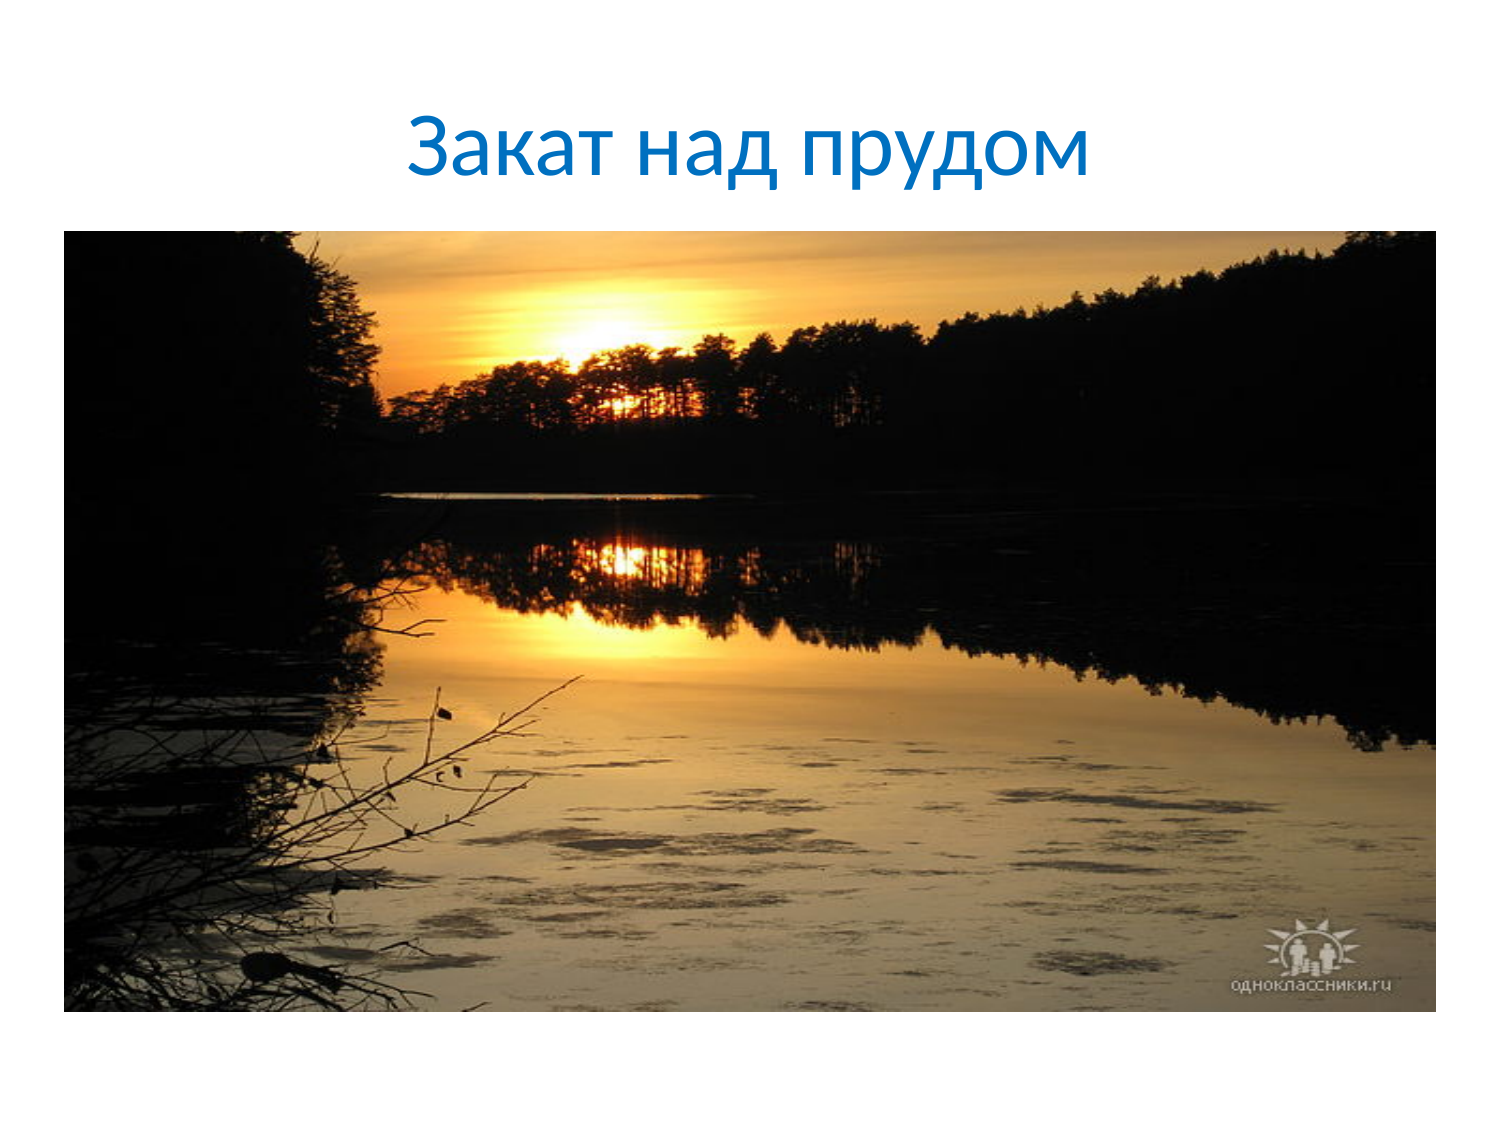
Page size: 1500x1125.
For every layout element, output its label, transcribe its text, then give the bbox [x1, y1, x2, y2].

title Закат над прудом [75, 45, 1425, 230]
picture [64, 231, 1436, 1012]
